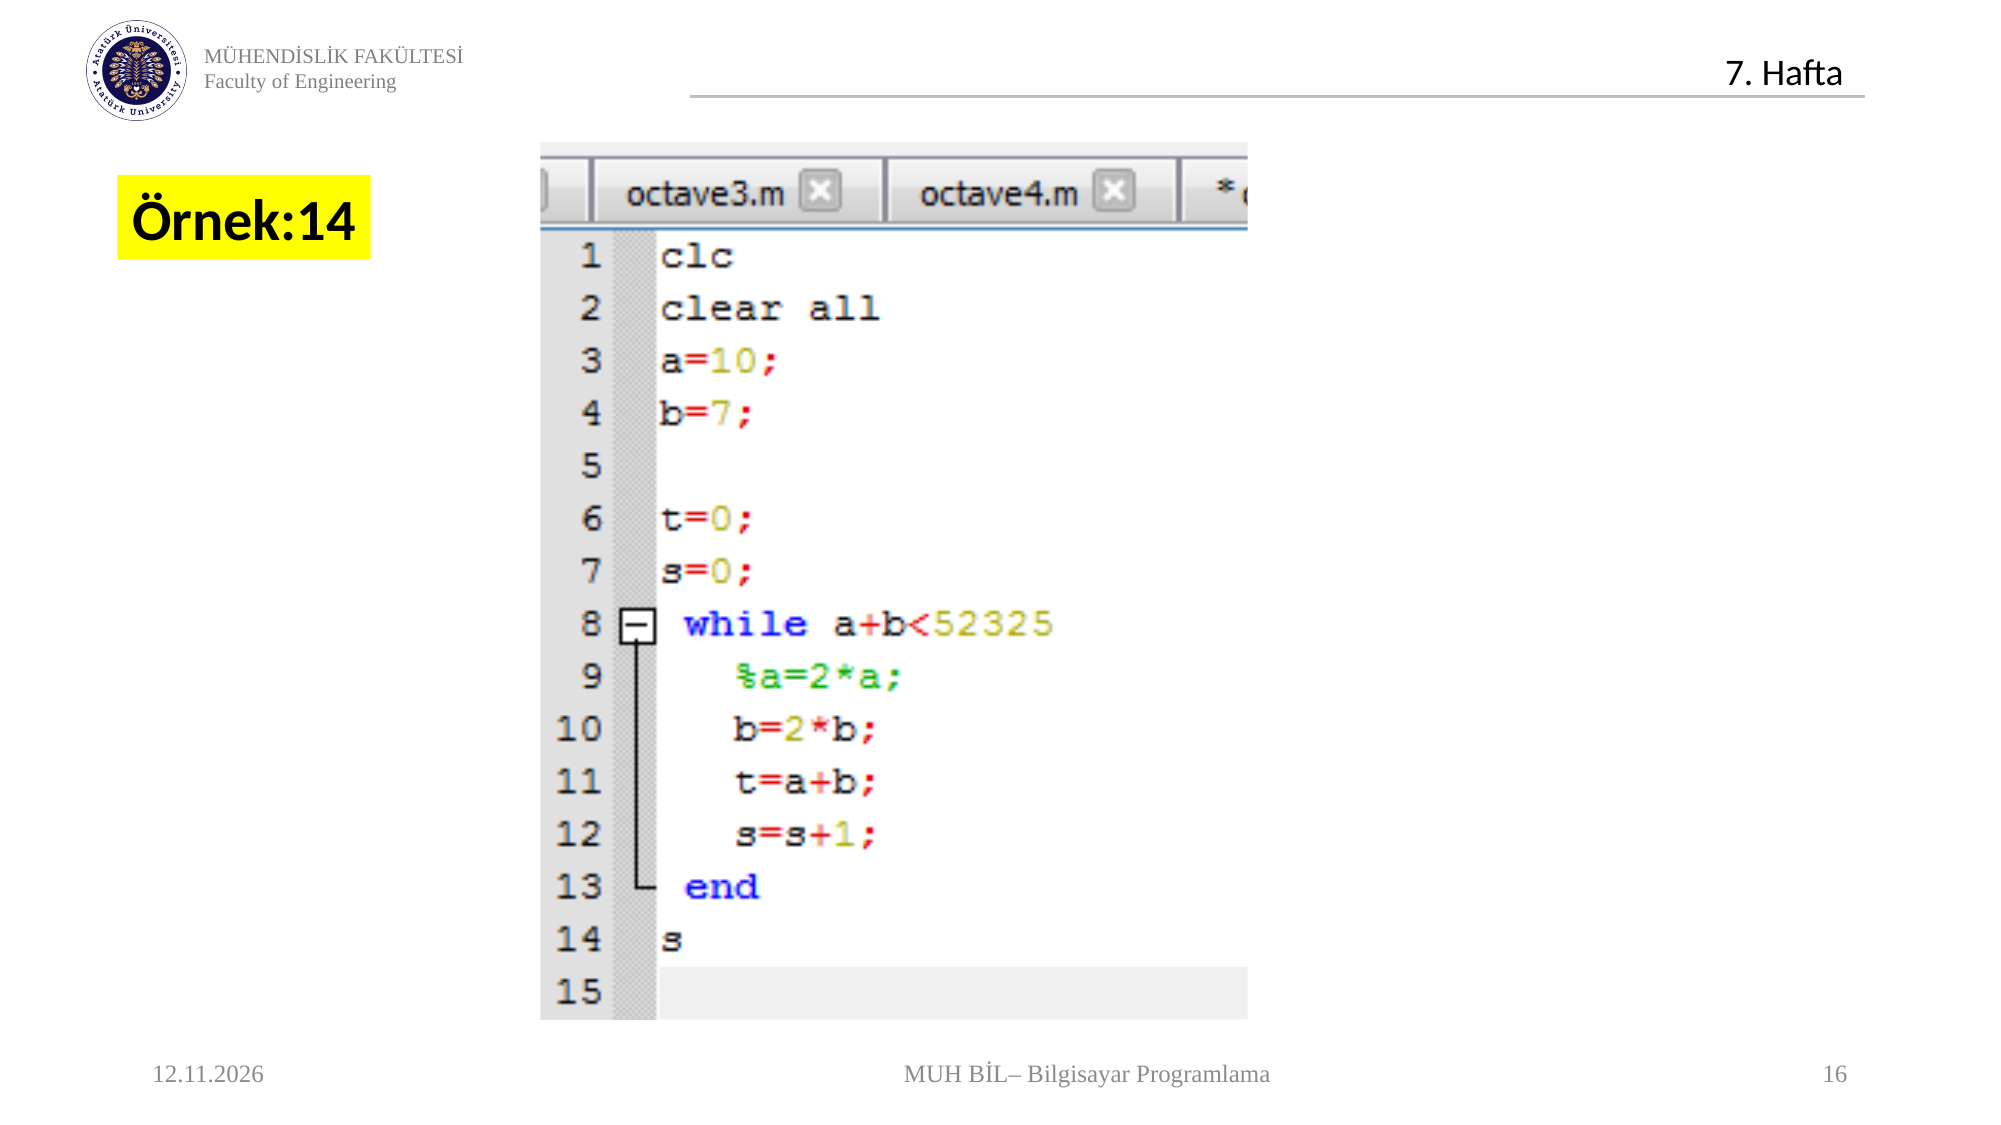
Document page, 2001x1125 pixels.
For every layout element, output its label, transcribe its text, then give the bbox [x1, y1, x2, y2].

picture [86, 20, 187, 121]
footer MUH BİL– Bilgisayar Programlama [410, 1042, 1765, 1103]
text_box Örnek:14 [117, 174, 371, 260]
slide_number 16 [1795, 1042, 1863, 1103]
picture [540, 142, 1248, 1020]
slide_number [137, 1042, 374, 1103]
